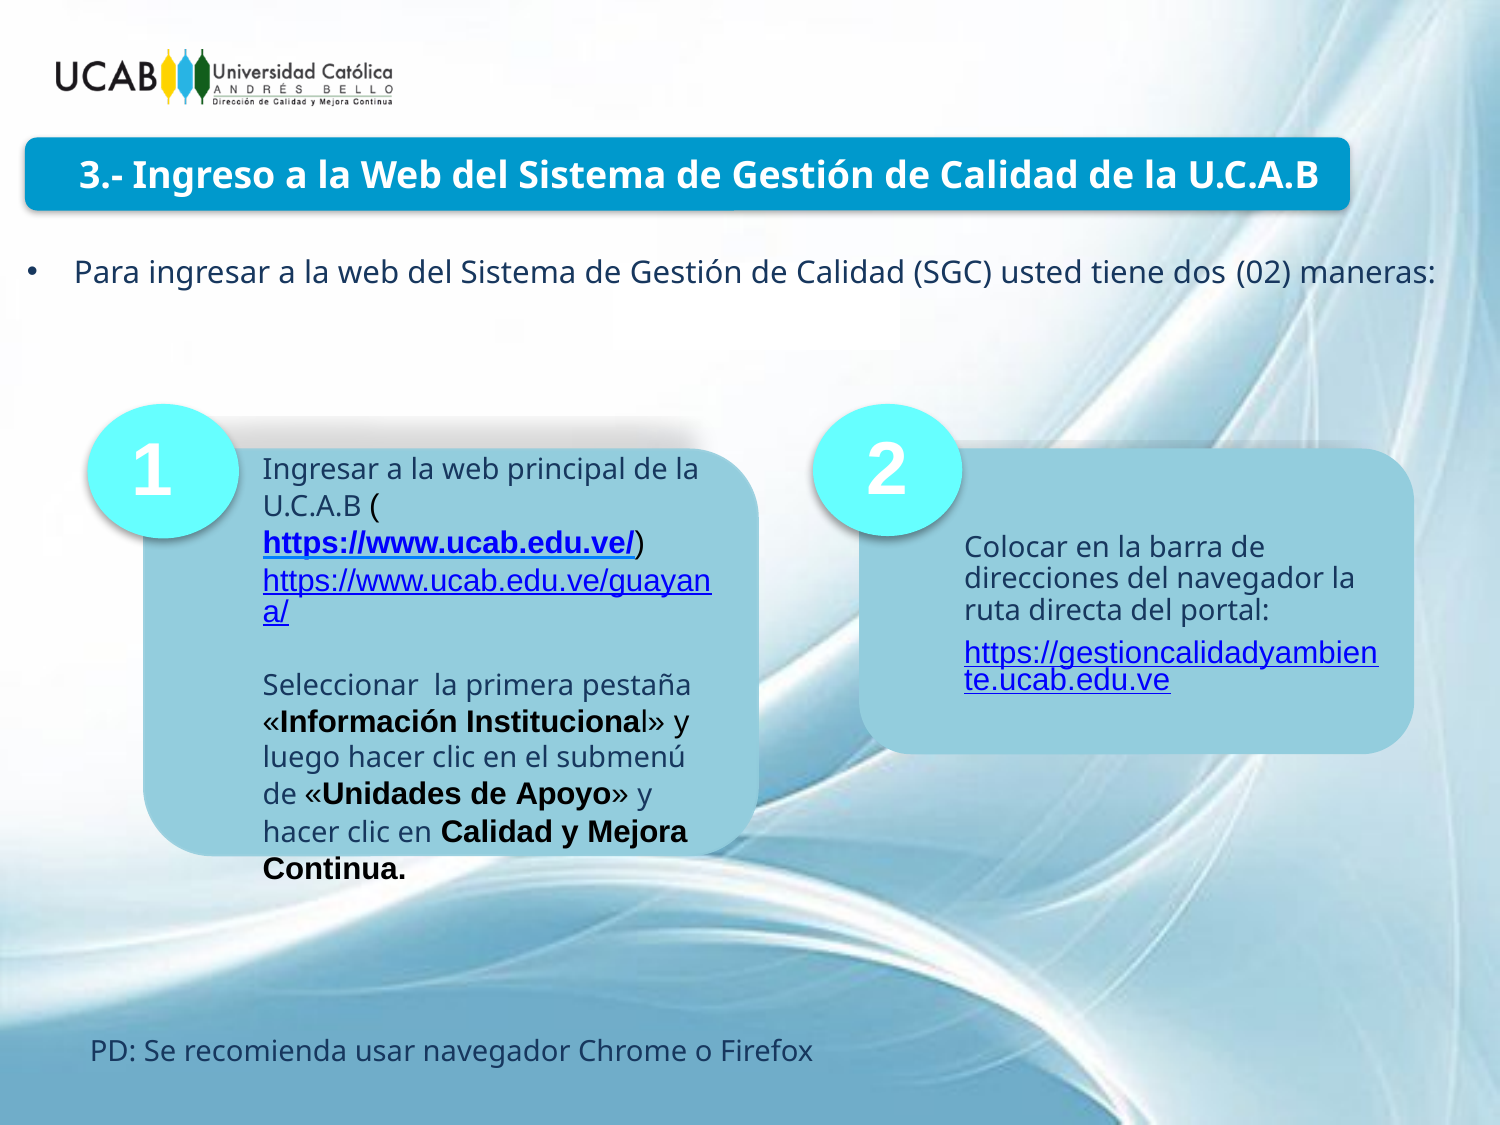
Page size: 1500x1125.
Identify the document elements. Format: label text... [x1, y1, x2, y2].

text_box Para ingresar a la web del Sistema de Gestión de Calidad (SGC) usted tiene dos (02) maneras: [24, 250, 1487, 290]
text_box 3.- Ingreso a la Web del Sistema de Gestión de Calidad de la U.C.A.B [24, 137, 1351, 211]
picture [0, 0, 1500, 1125]
text_box PD: Se recomienda usar navegador Chrome o Firefox [75, 1024, 1248, 1075]
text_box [0, 329, 1432, 855]
